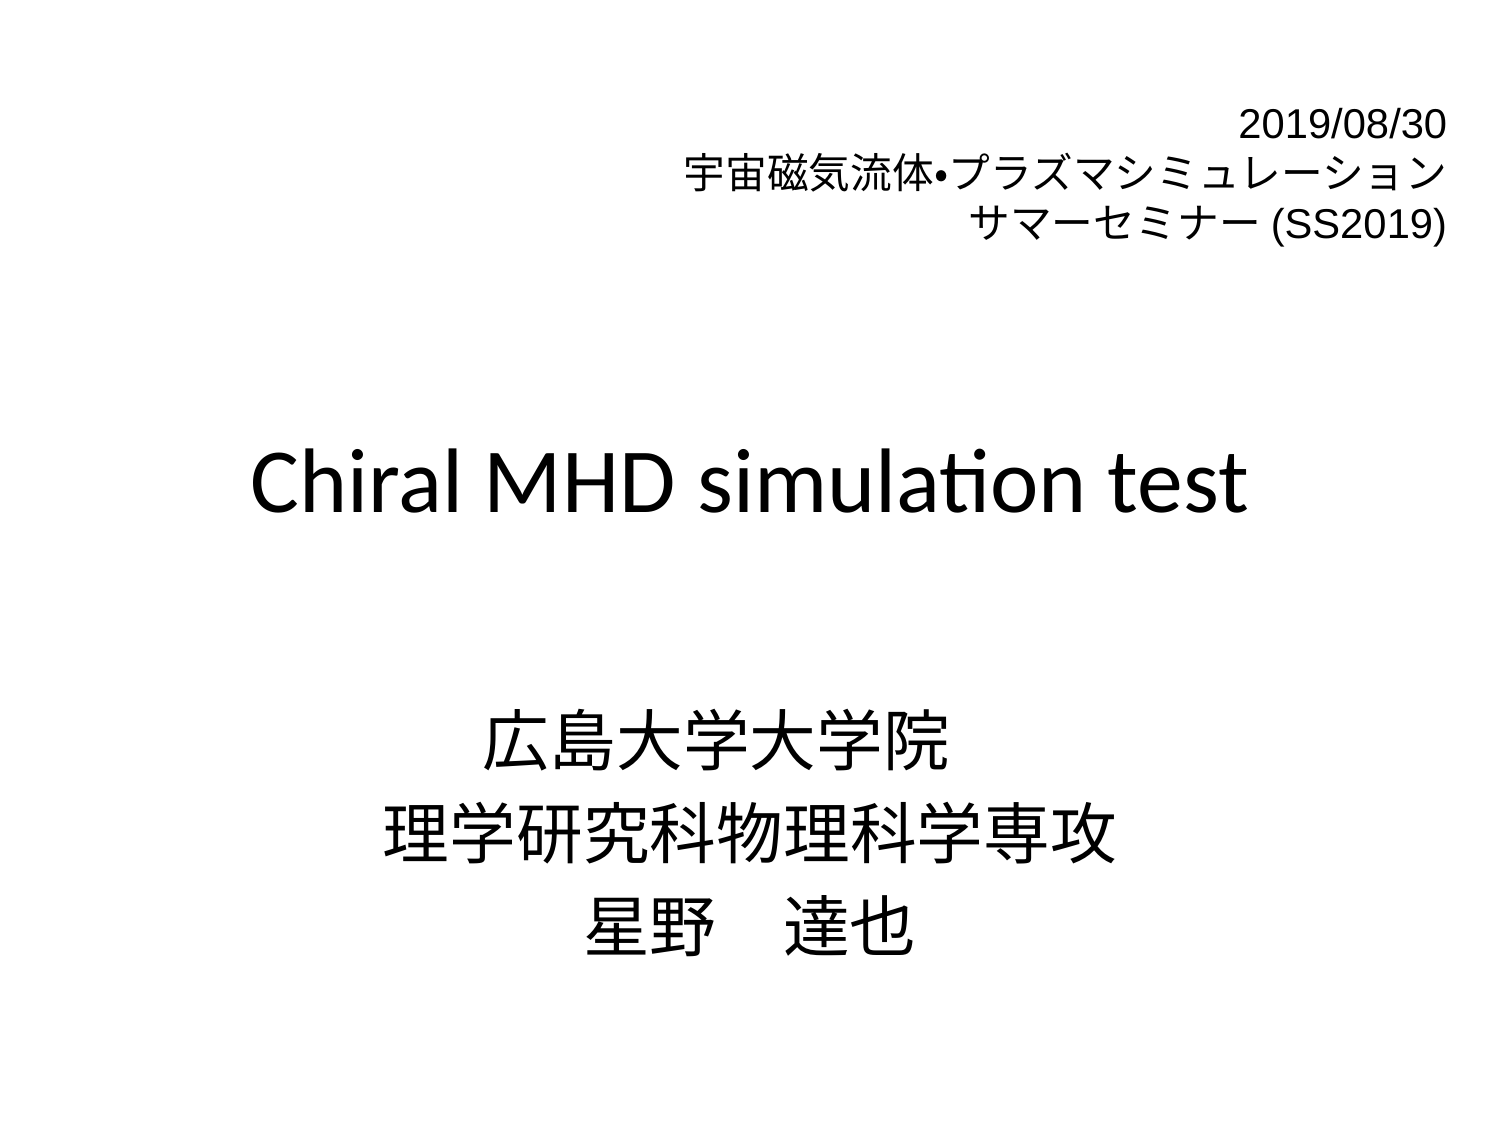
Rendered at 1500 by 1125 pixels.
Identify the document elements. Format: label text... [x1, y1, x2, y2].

title Chiral MHD simulation test [112, 383, 1388, 540]
text_box 2019/08/30 宇宙磁気流体・プラズマシミュレーション サマーセミナー(SS2019) [609, 89, 1462, 255]
subtitle 広島大学大学院 理学研究科物理科学専攻 星野 達也 [187, 700, 1313, 987]
